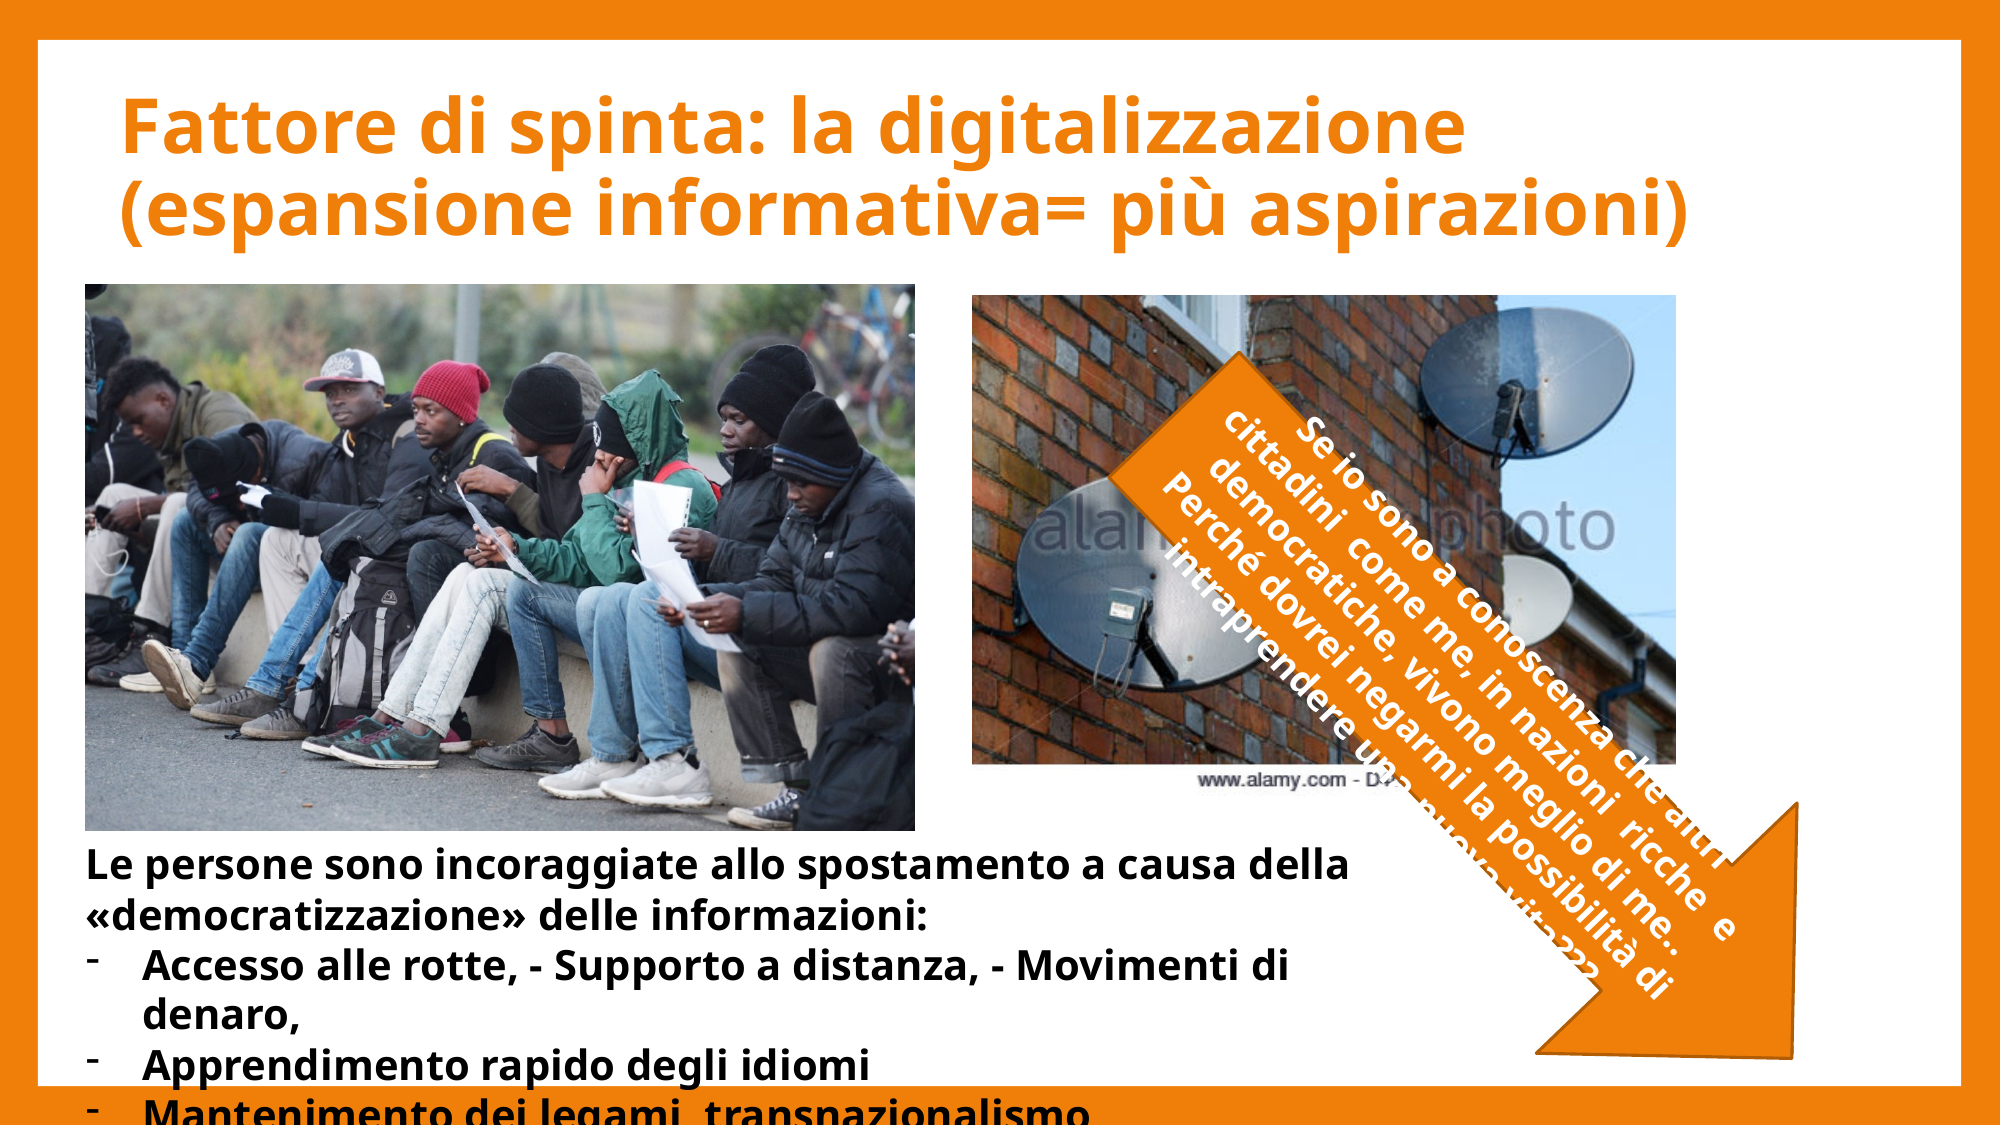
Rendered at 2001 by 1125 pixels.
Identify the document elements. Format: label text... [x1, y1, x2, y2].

text_box Le persone sono incoraggiate allo spostamento a causa della «democratizzazione» delle informazioni: Accesso alle rotte, - Supporto a distanza, - Movimenti di denaro, Apprendimento rapido degli idiomi Mantenimento dei legami, transnazionalismo [71, 830, 1421, 1125]
picture [84, 284, 916, 832]
title Fattore di spinta: la digitalizzazione (espansione informativa= più aspirazioni) [104, 58, 1725, 282]
text_box Se io sono a conoscenza che altri cittadini come me, in nazioni ricche e democratiche, vivono meglio di me.. Perché dovrei negarmi la possibilità di intraprendere una nuova vita??? [1421, 801, 1799, 1061]
picture [972, 294, 1677, 796]
slide_number 10 [1530, 1020, 1811, 1081]
